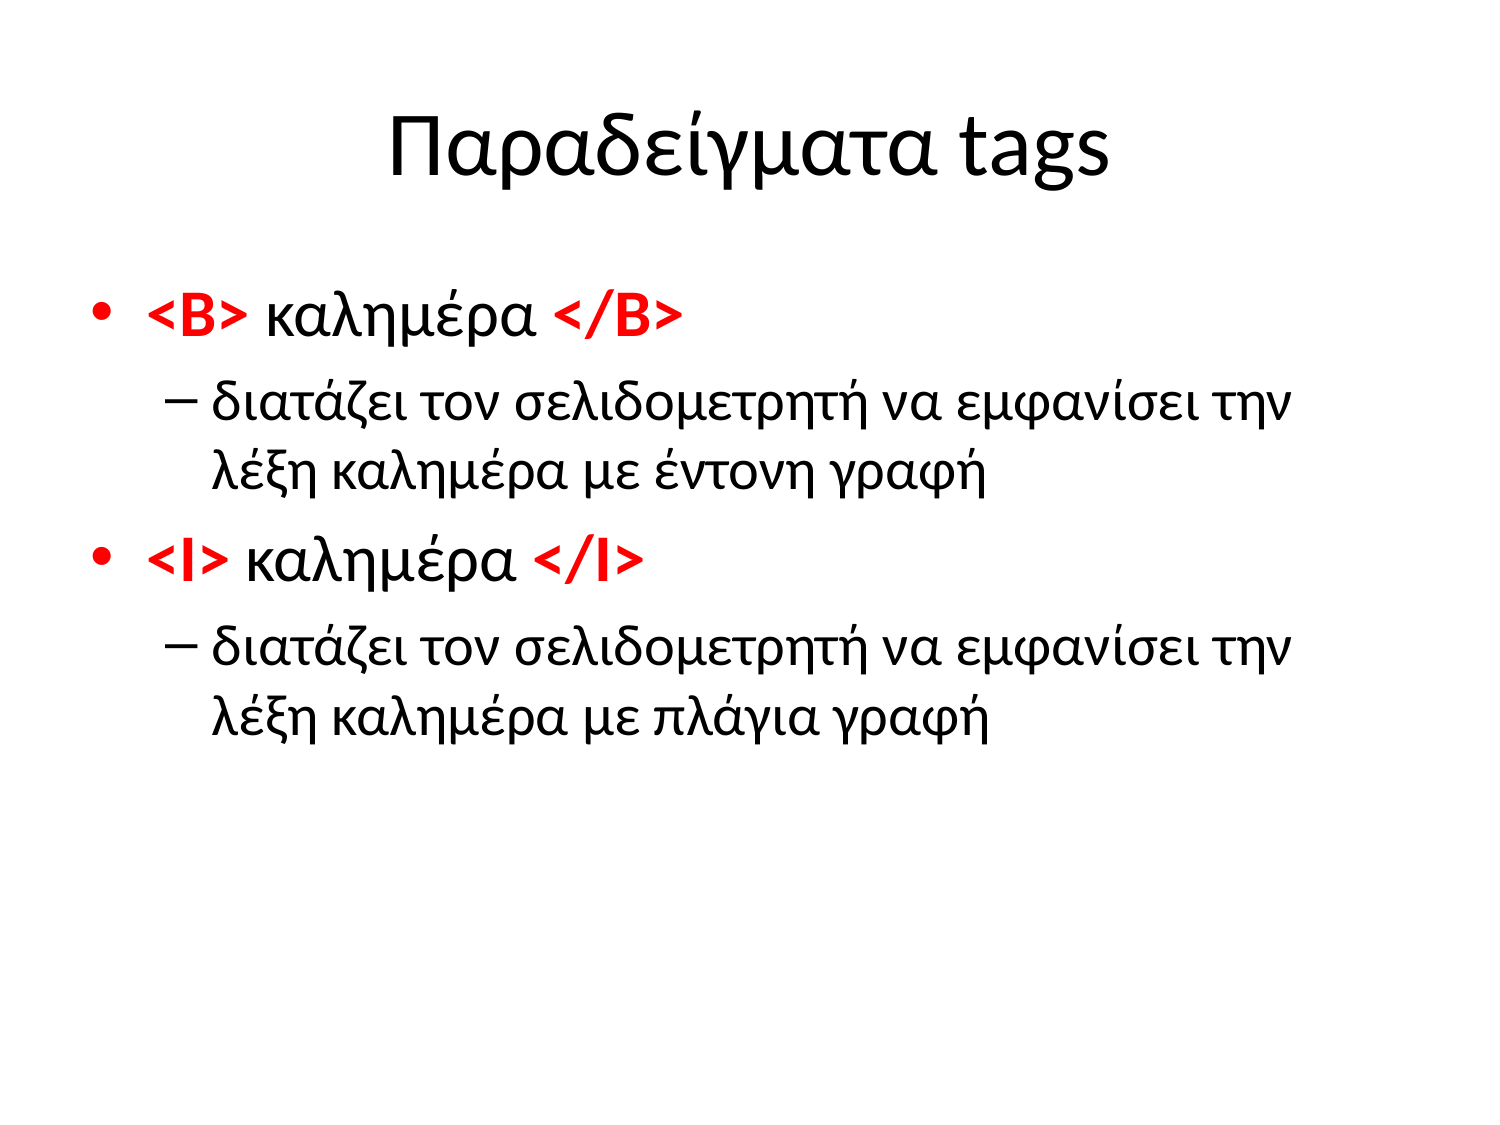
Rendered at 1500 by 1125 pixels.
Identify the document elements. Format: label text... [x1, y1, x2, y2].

title Παραδείγματα tags [75, 45, 1425, 233]
list <B> καλημέρα </B> διατάζει τον σελιδομετρητή να εμφανίσει την λέξη καλημέρα με έντονη γραφή <I> καλημέρα </I> διατάζει τον σελιδομετρητή να εμφανίσει την λέξη καλημέρα με πλάγια γραφή [75, 262, 1425, 1005]
